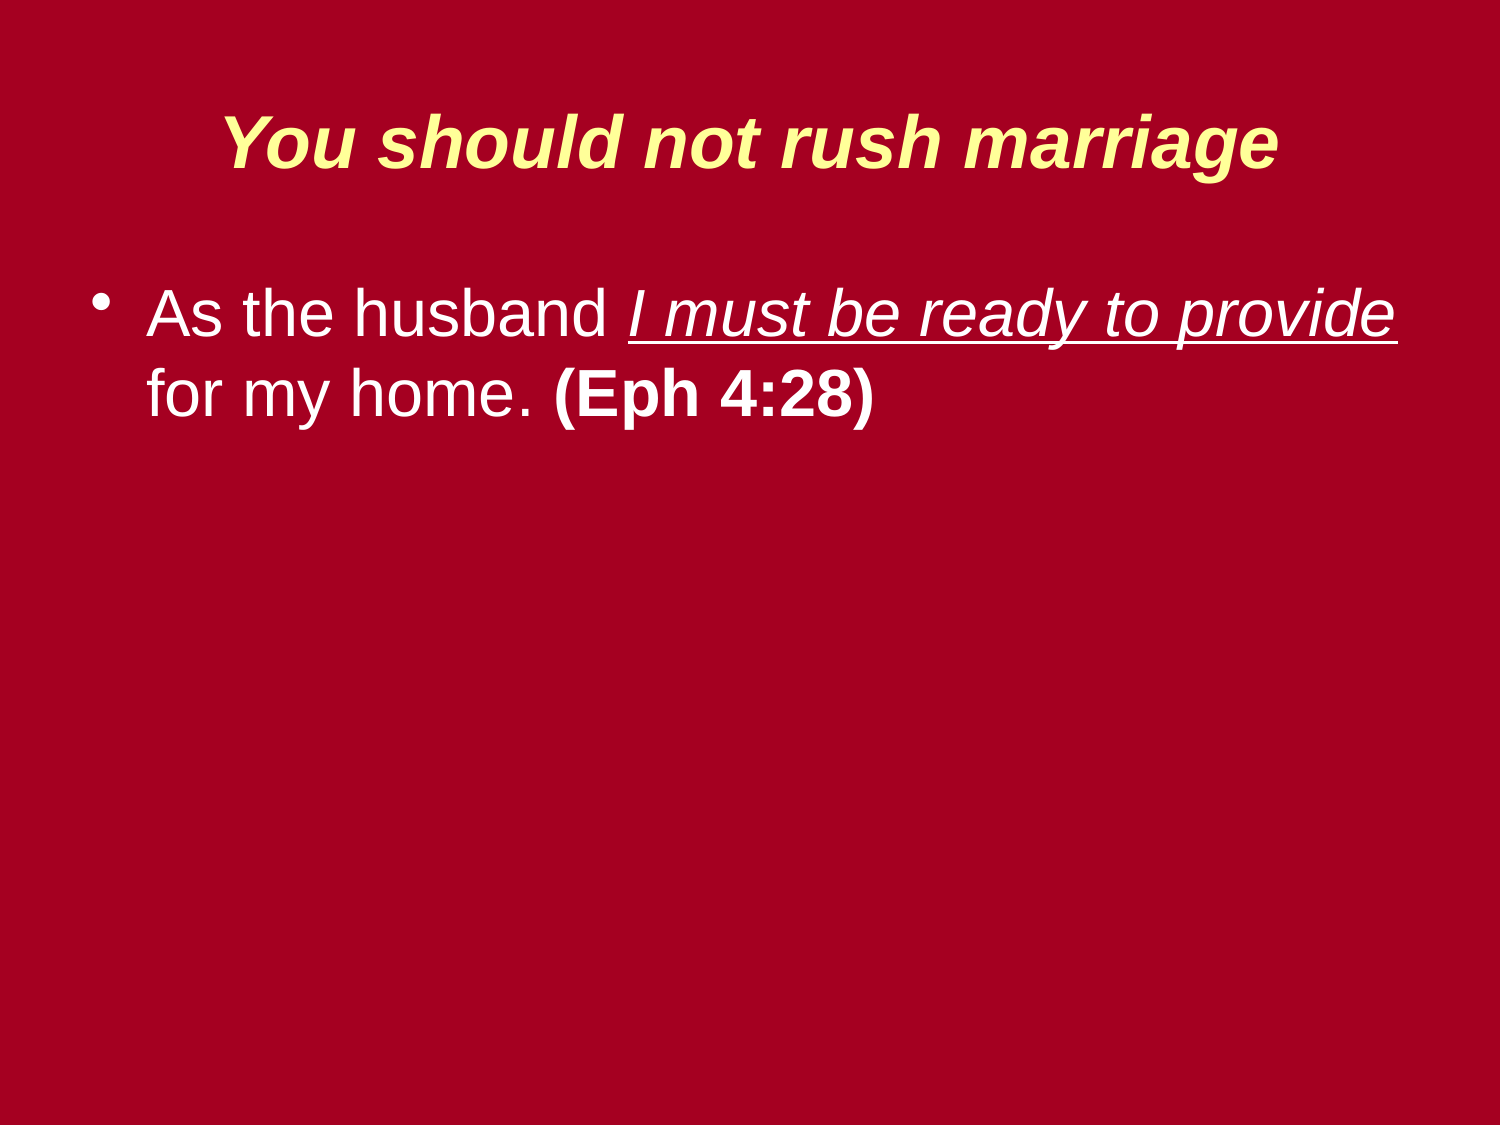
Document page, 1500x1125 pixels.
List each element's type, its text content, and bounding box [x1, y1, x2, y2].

list As the husband I must be ready to provide for my home. (Eph 4:28) [75, 262, 1425, 1005]
title You should not rush marriage [75, 45, 1425, 233]
